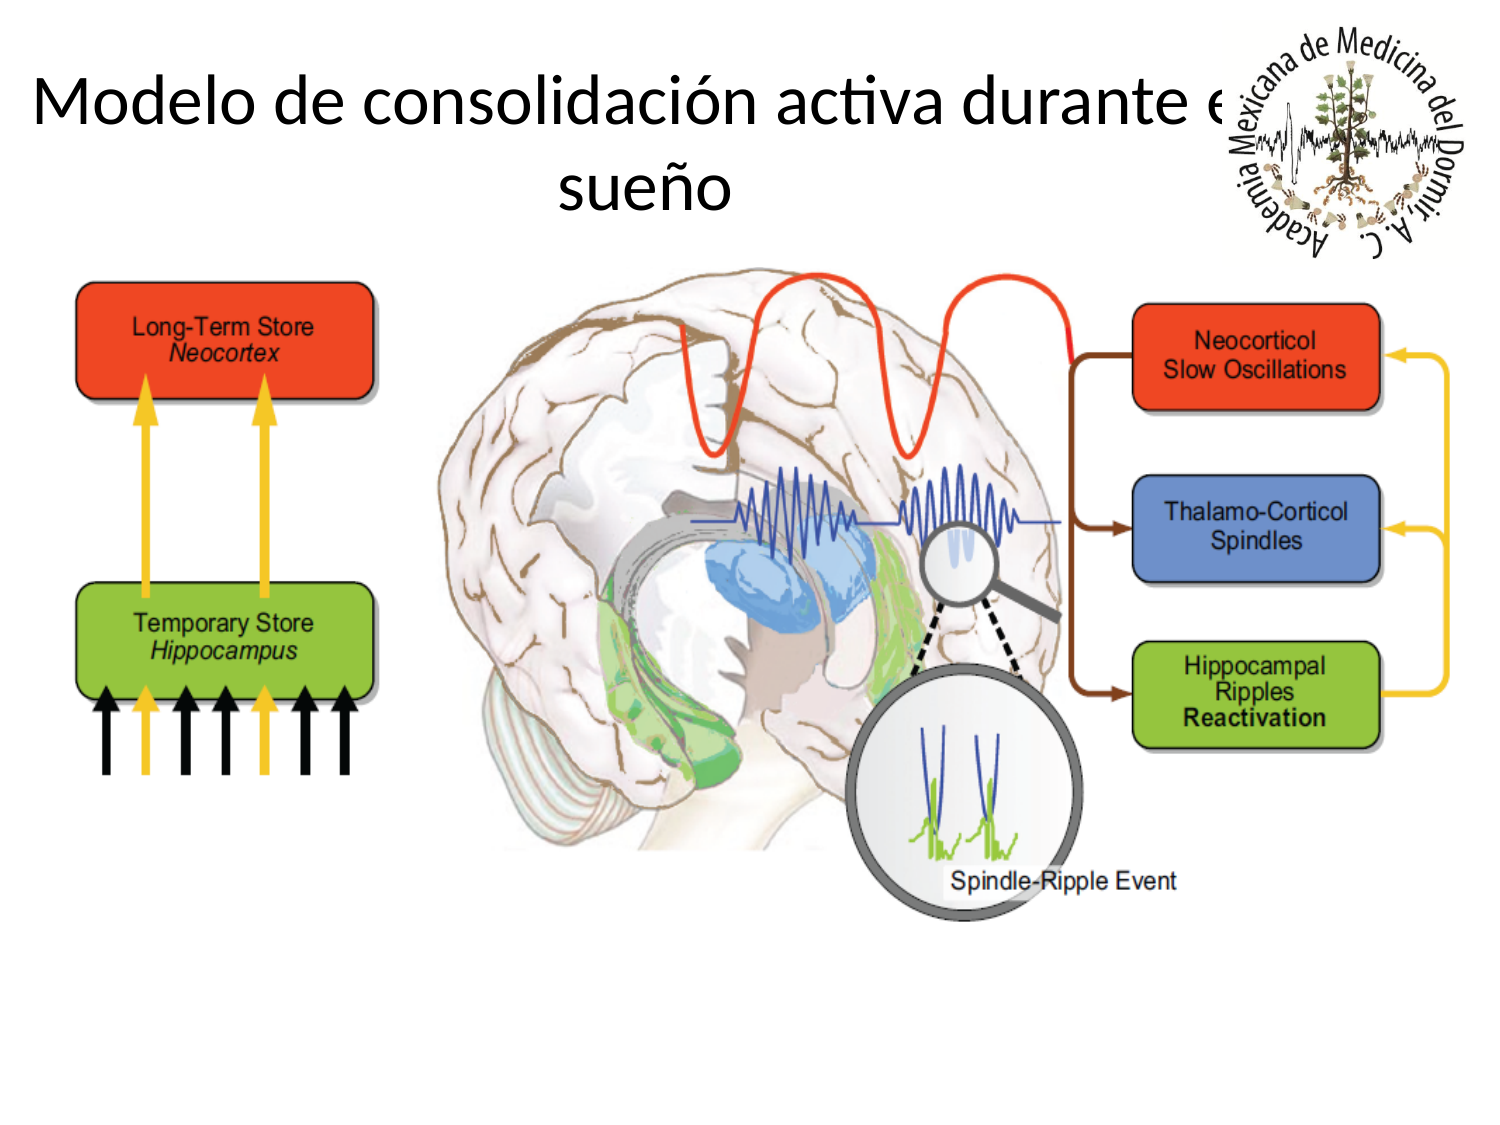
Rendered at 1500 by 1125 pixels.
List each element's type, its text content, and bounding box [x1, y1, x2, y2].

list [70, 266, 1471, 928]
picture [1222, 20, 1470, 266]
title Modelo de consolidación activa durante el sueño [0, 45, 1217, 233]
